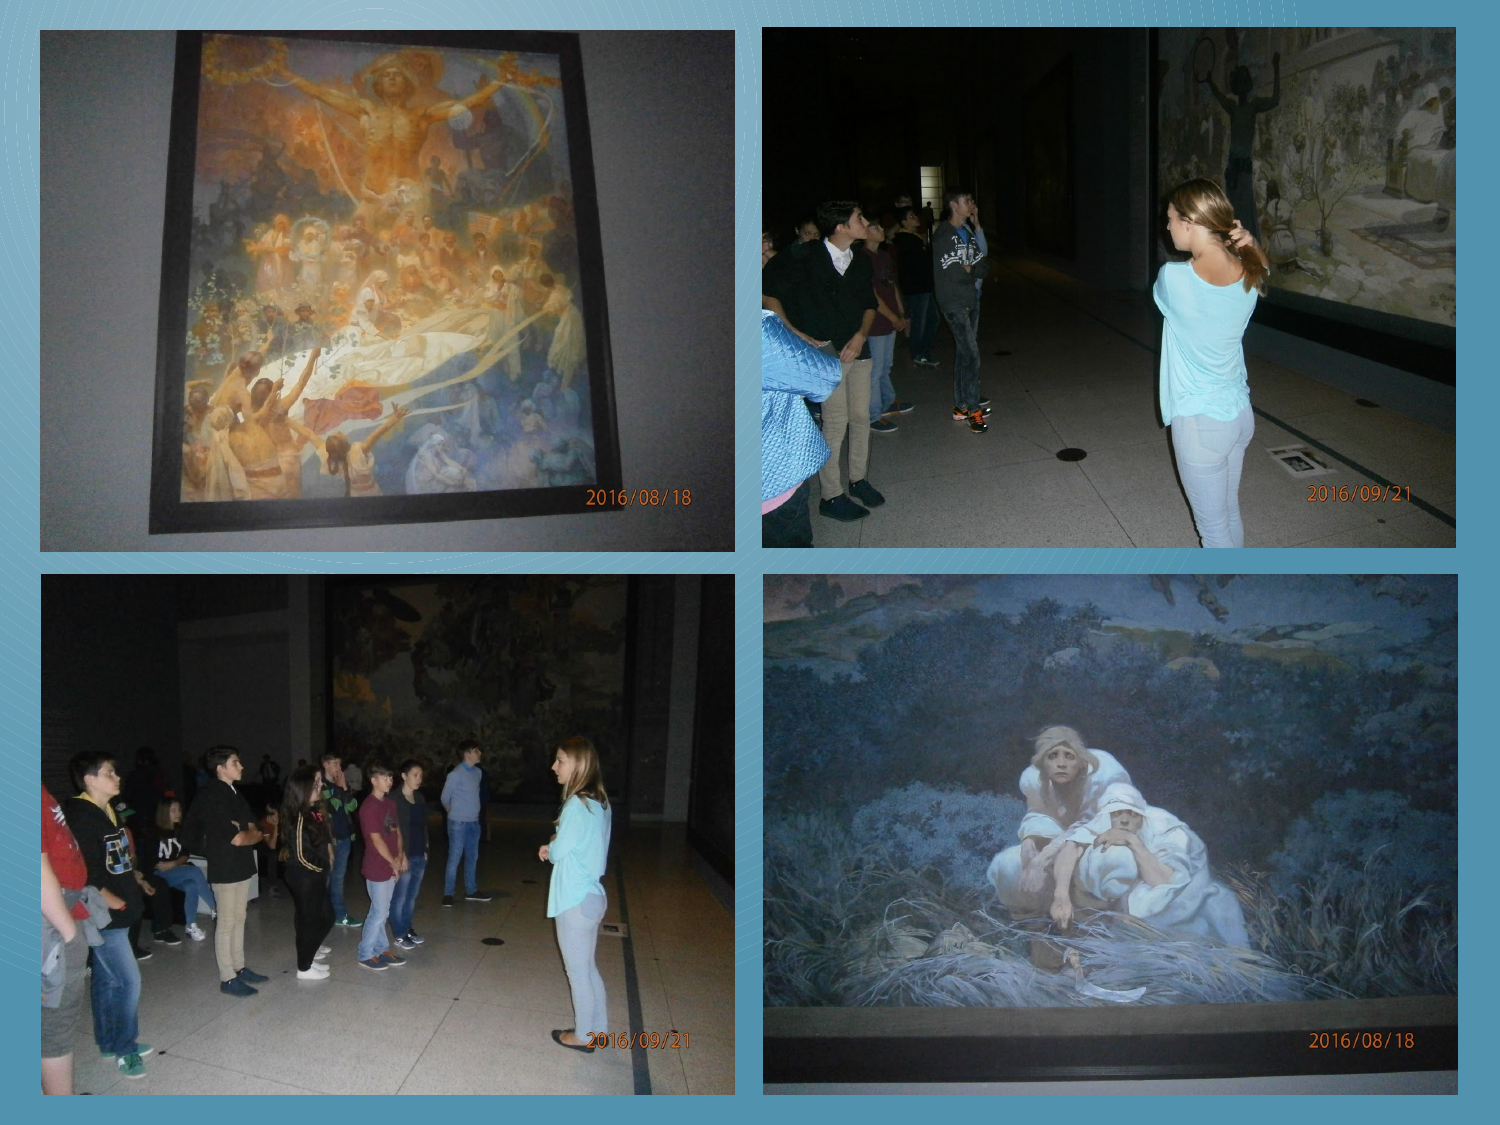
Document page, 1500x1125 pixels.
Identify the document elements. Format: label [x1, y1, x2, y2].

picture [763, 573, 1458, 1095]
picture [761, 27, 1456, 548]
list [41, 574, 735, 1095]
picture [40, 30, 735, 552]
